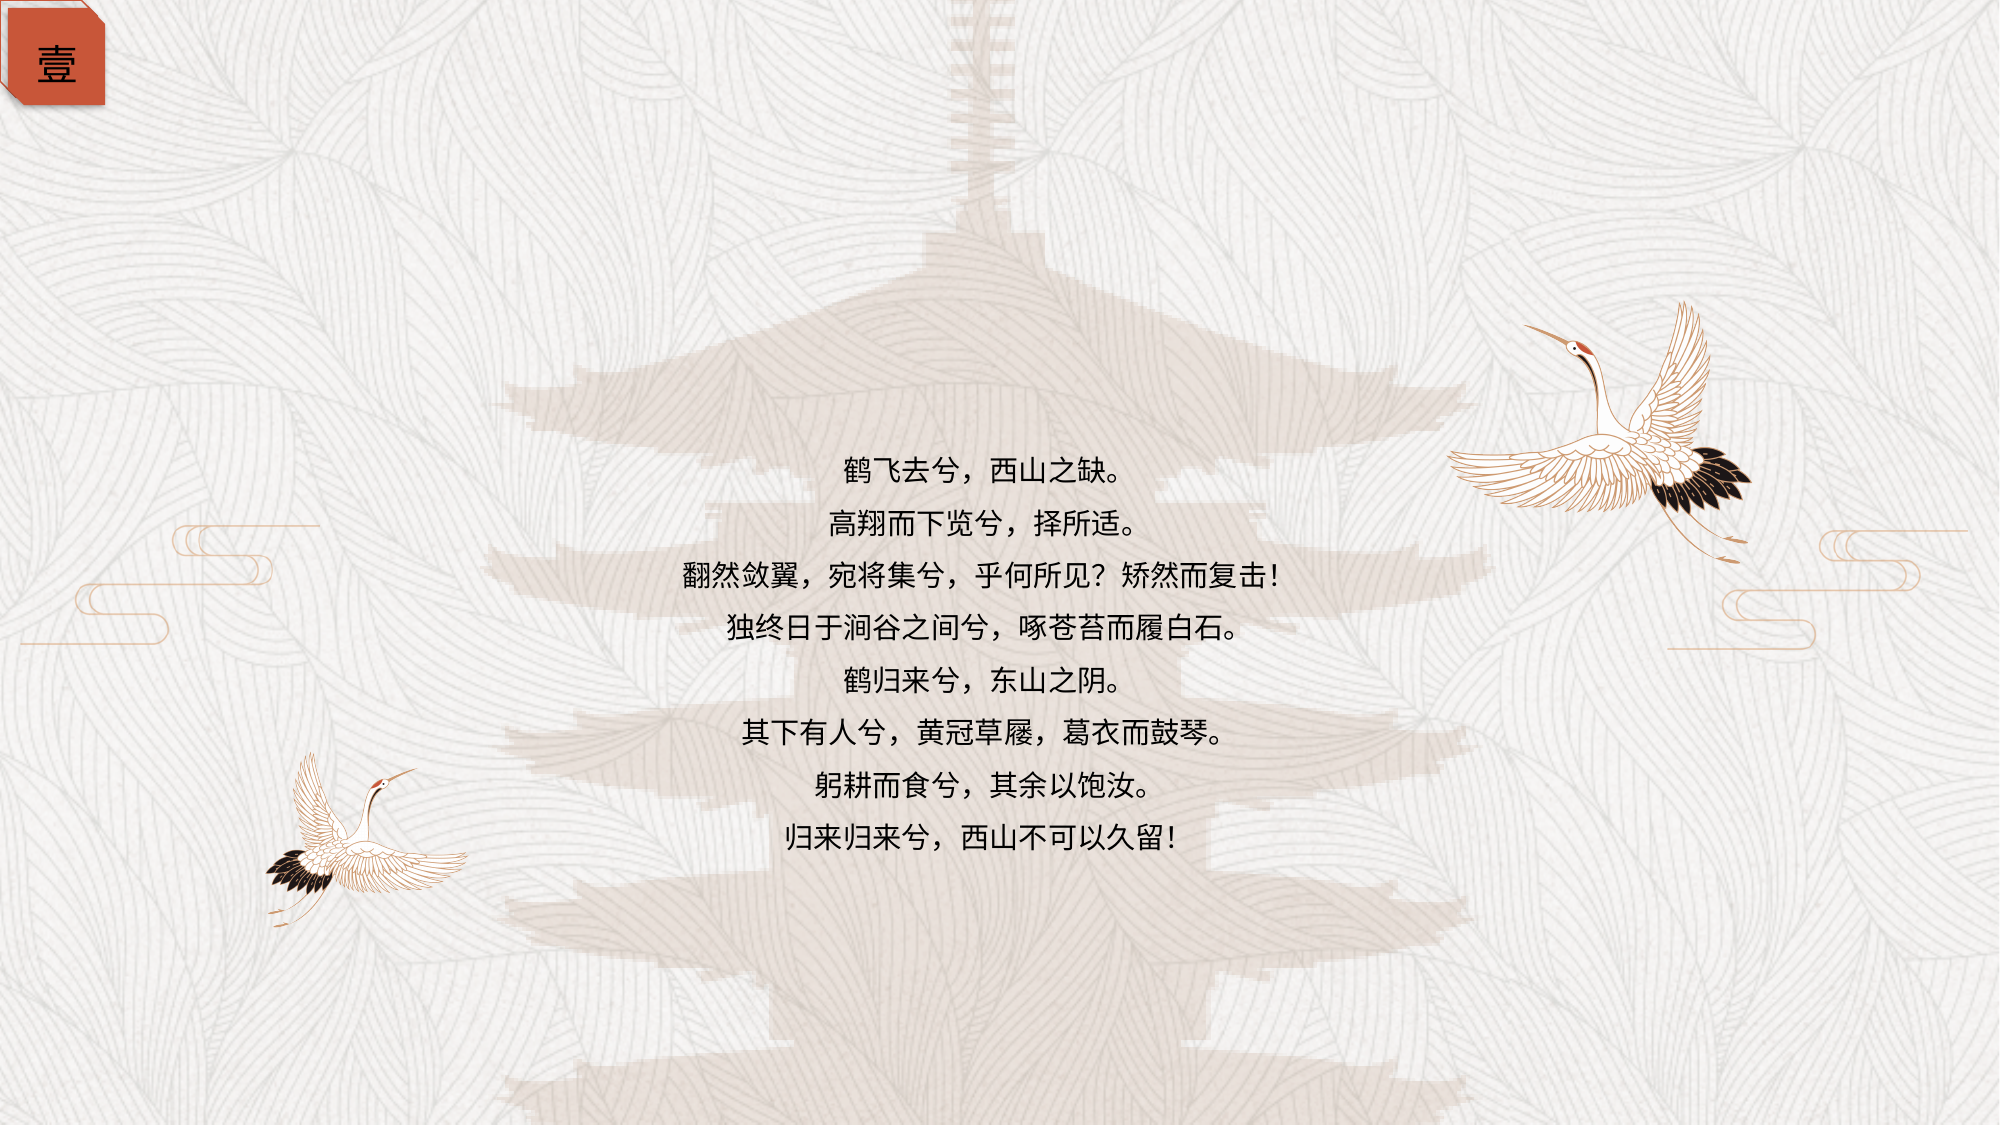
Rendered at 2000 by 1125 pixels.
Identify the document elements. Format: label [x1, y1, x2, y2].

text_box [0, 0, 106, 106]
picture [0, 0, 2000, 1125]
